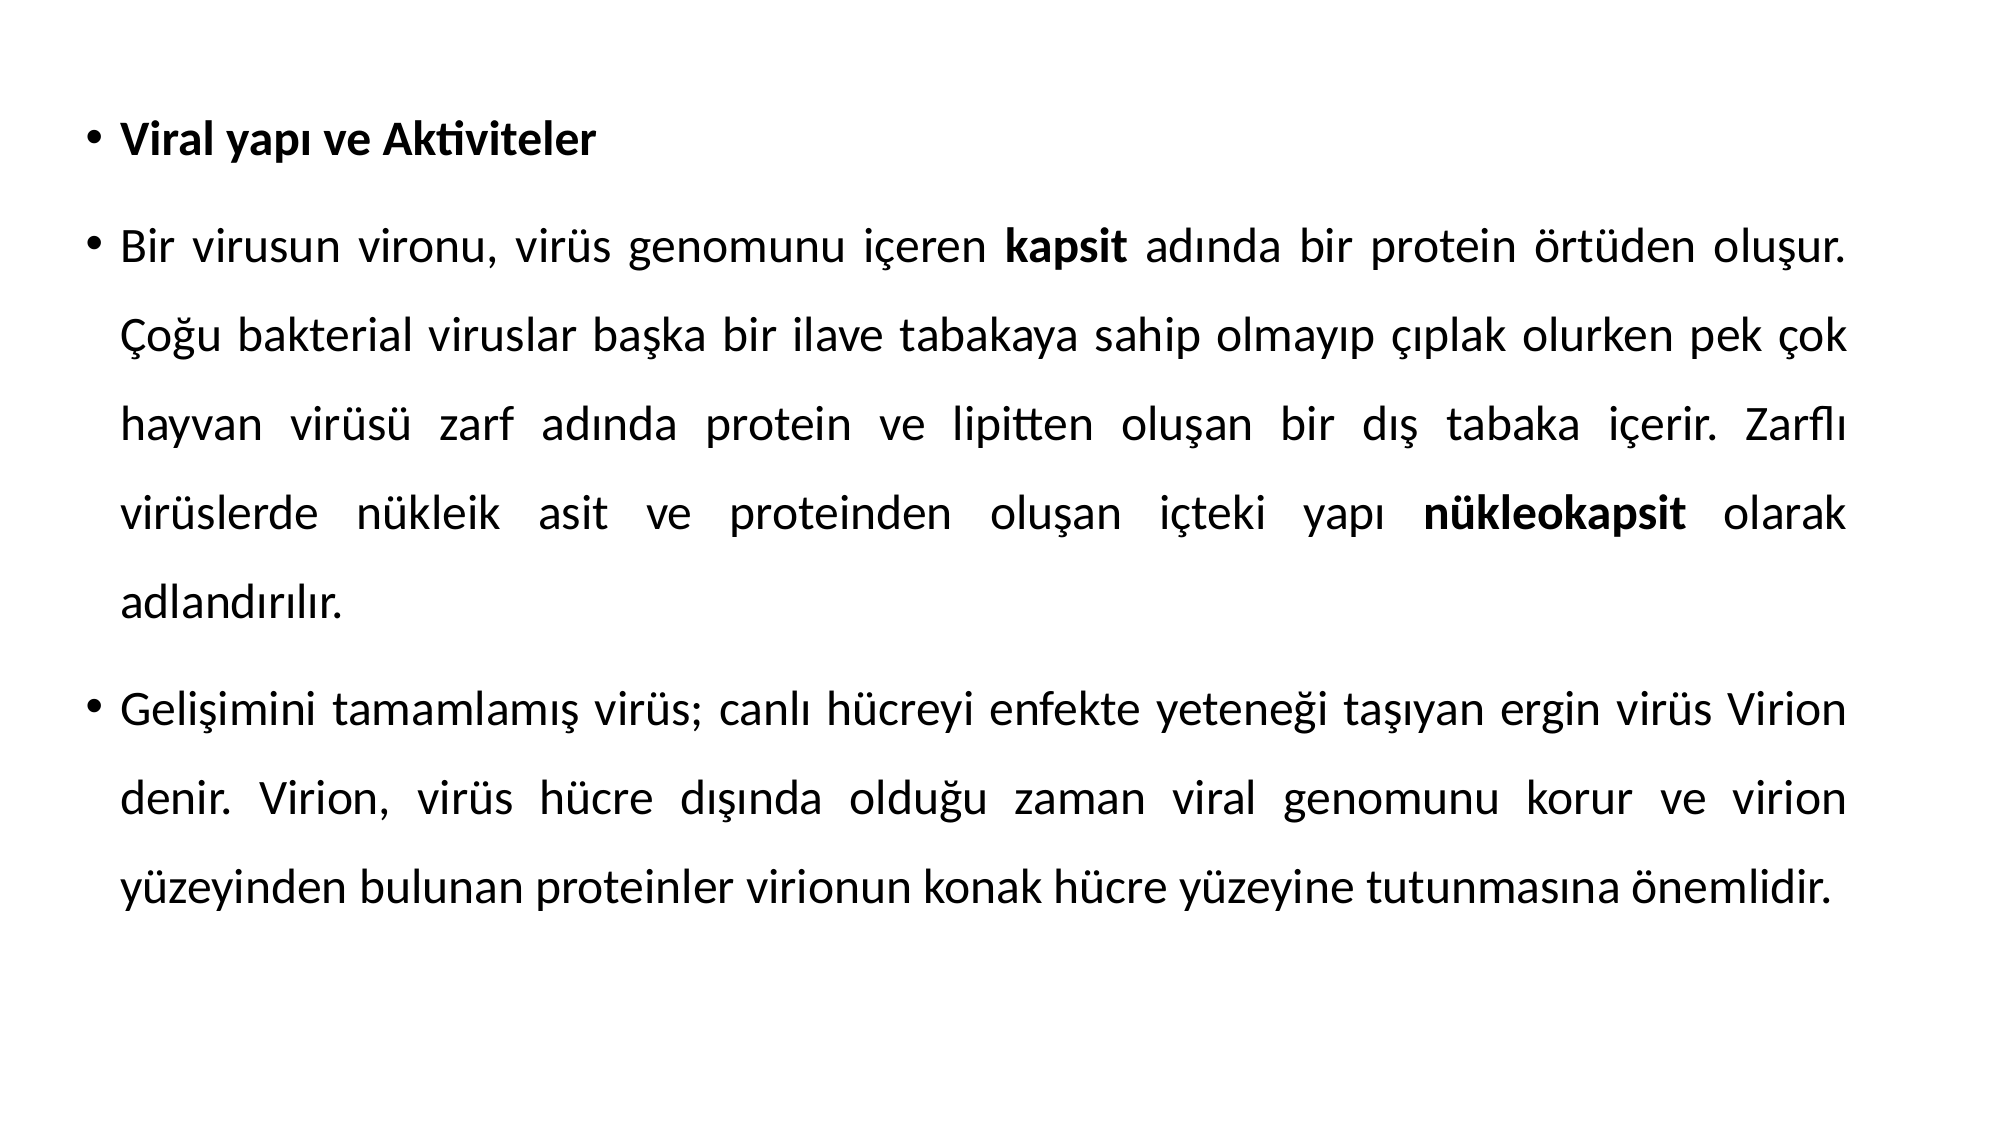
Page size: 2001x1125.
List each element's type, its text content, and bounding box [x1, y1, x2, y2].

list Viral yapı ve Aktiviteler Bir virusun vironu, virüs genomunu içeren kapsit adında bir protein örtüden oluşur. Çoğu bakterial viruslar başka bir ilave tabakaya sahip olmayıp çıplak olurken pek çok hayvan virüsü zarf adında protein ve lipitten oluşan bir dış tabaka içerir. Zarflı virüslerde nükleik asit ve proteinden oluşan içteki yapı nükleokapsit olarak adlandırılır. Gelişimini tamamlamış virüs; canlı hücreyi enfekte yeteneği taşıyan ergin virüs Virion denir. Virion, virüs hücre dışında olduğu zaman viral genomunu korur ve virion yüzeyinden bulunan proteinler virionun konak hücre yüzeyine tutunmasına önemlidir. [70, 69, 1863, 1014]
